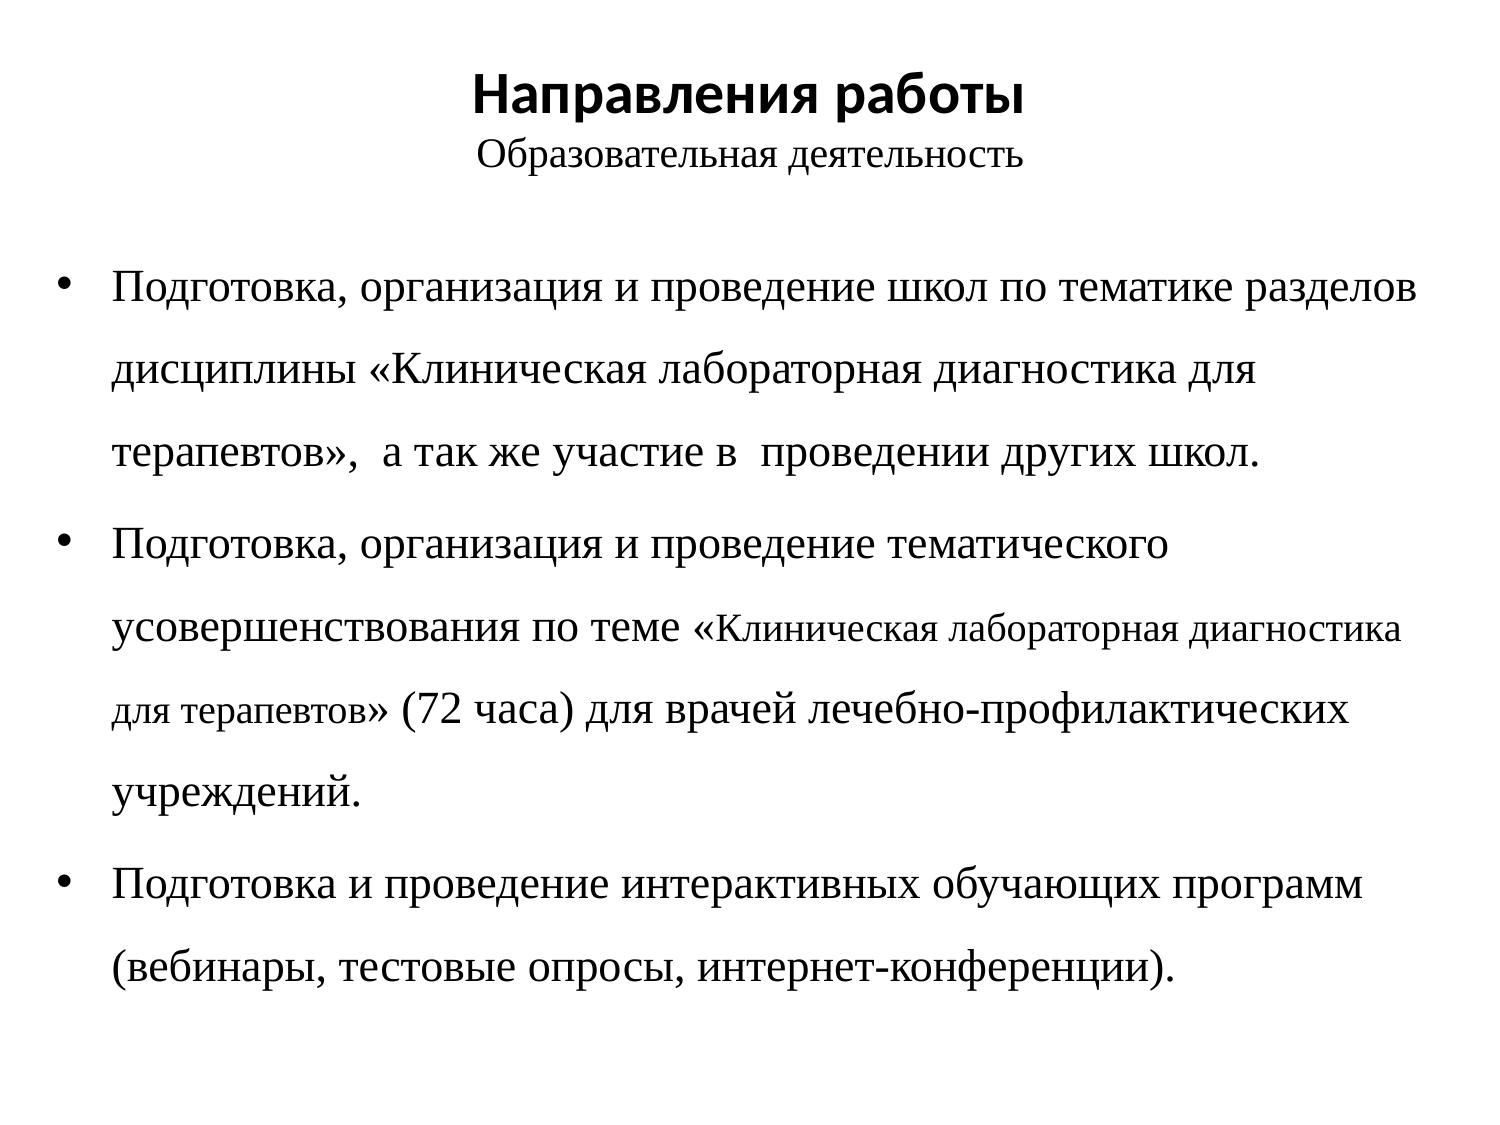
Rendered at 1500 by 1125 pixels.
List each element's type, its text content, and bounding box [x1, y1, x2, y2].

title Направления работы Образовательная деятельность [75, 45, 1425, 219]
list Подготовка, организация и проведение школ по тематике разделов дисциплины «Клиническая лабораторная диагностика для терапевтов», а так же участие в проведении других школ. Подготовка, организация и проведение тематического усовершенствования по теме «Клиническая лабораторная диагностика для терапевтов» (72 часа) для врачей лечебно-профилактических учреждений. Подготовка и проведение интерактивных обучающих программ (вебинары, тестовые опросы, интернет-конференции). [41, 219, 1459, 1125]
